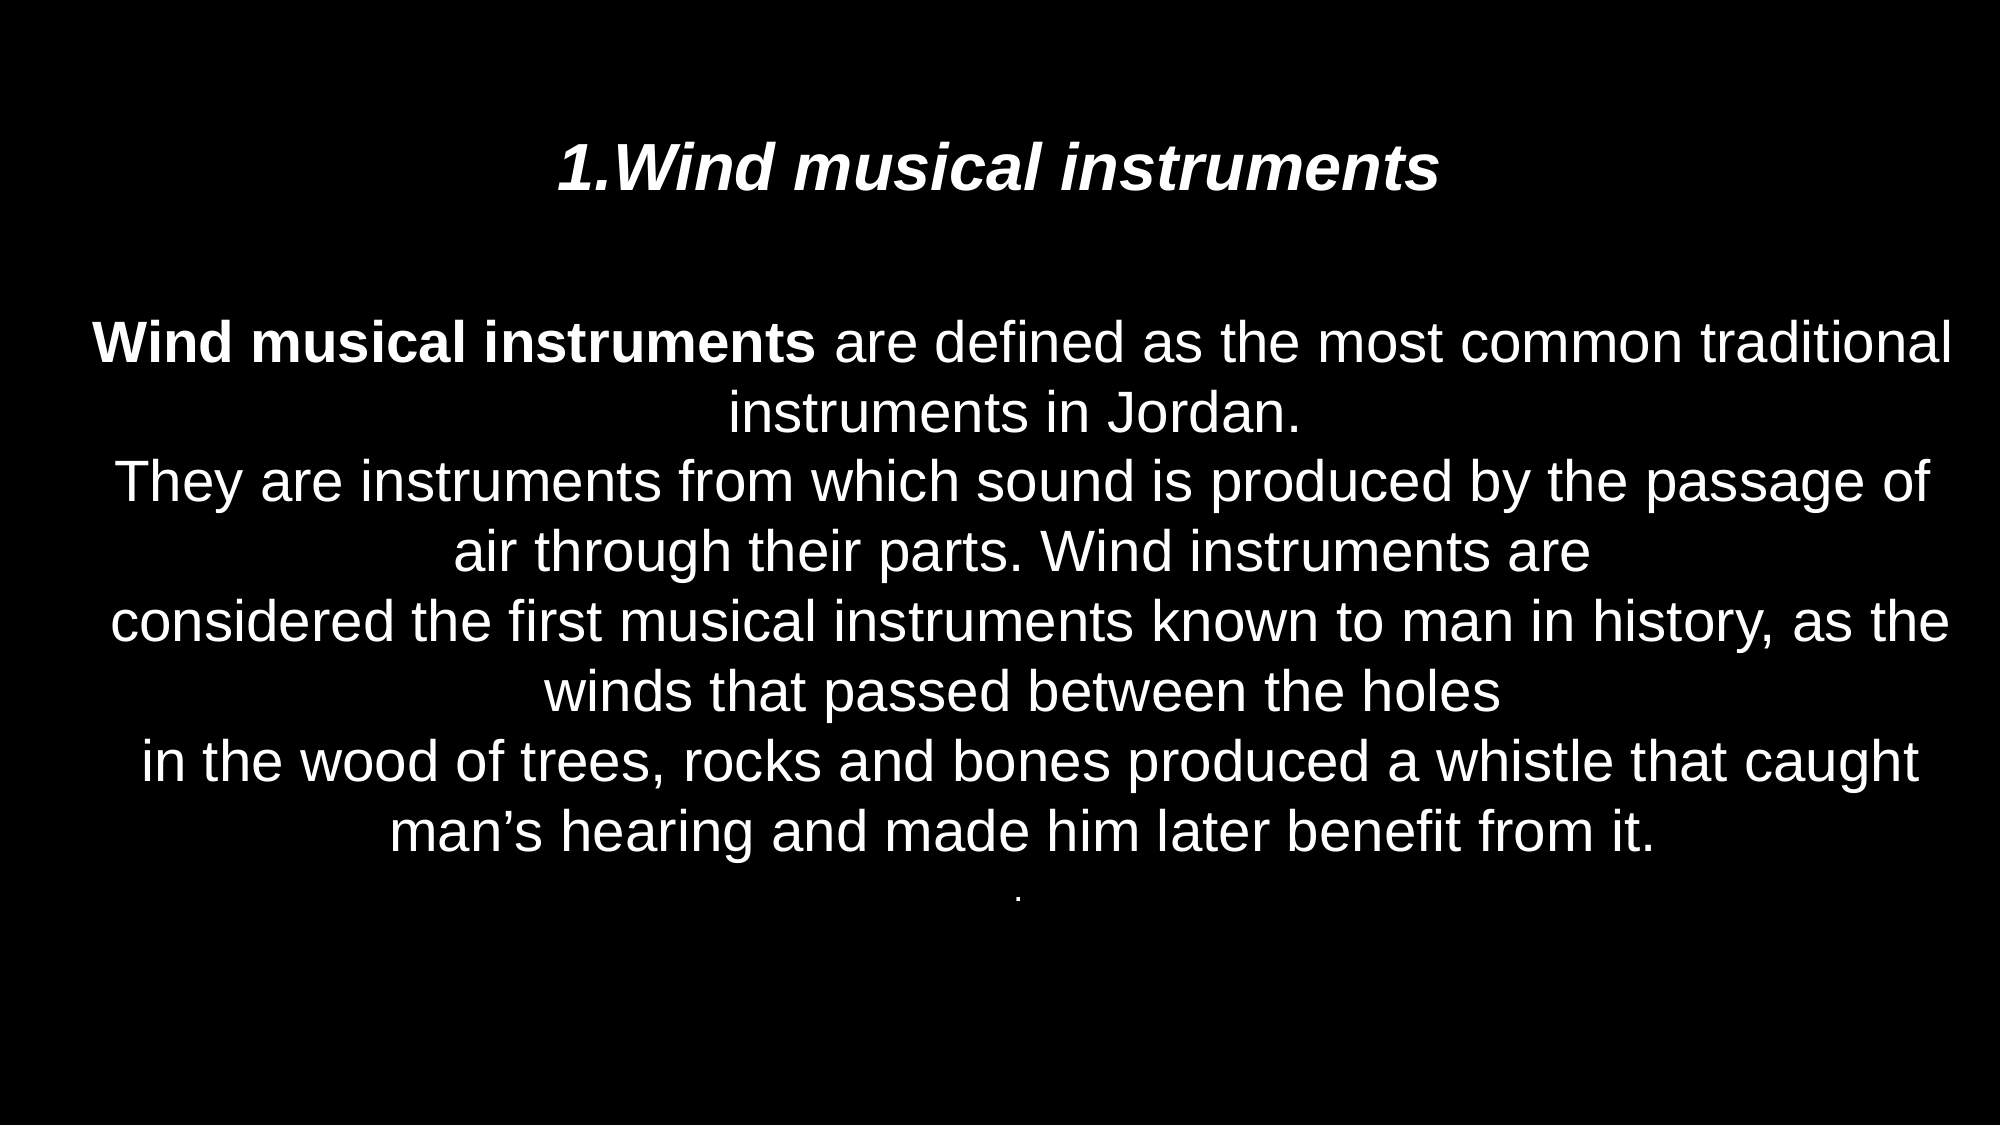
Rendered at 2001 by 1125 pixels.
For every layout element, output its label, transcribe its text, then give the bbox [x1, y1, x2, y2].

title 1.Wind musical instruments [137, 59, 1863, 258]
list Wind musical instruments are defined as the most common traditional instruments in Jordan. They are instruments from which sound is produced by the passage of air through their parts. Wind instruments are considered the first musical instruments known to man in history, as the winds that passed between the holes in the wood of trees, rocks and bones produced a whistle that caught man’s hearing and made him later benefit from it. . [92, 258, 1955, 909]
